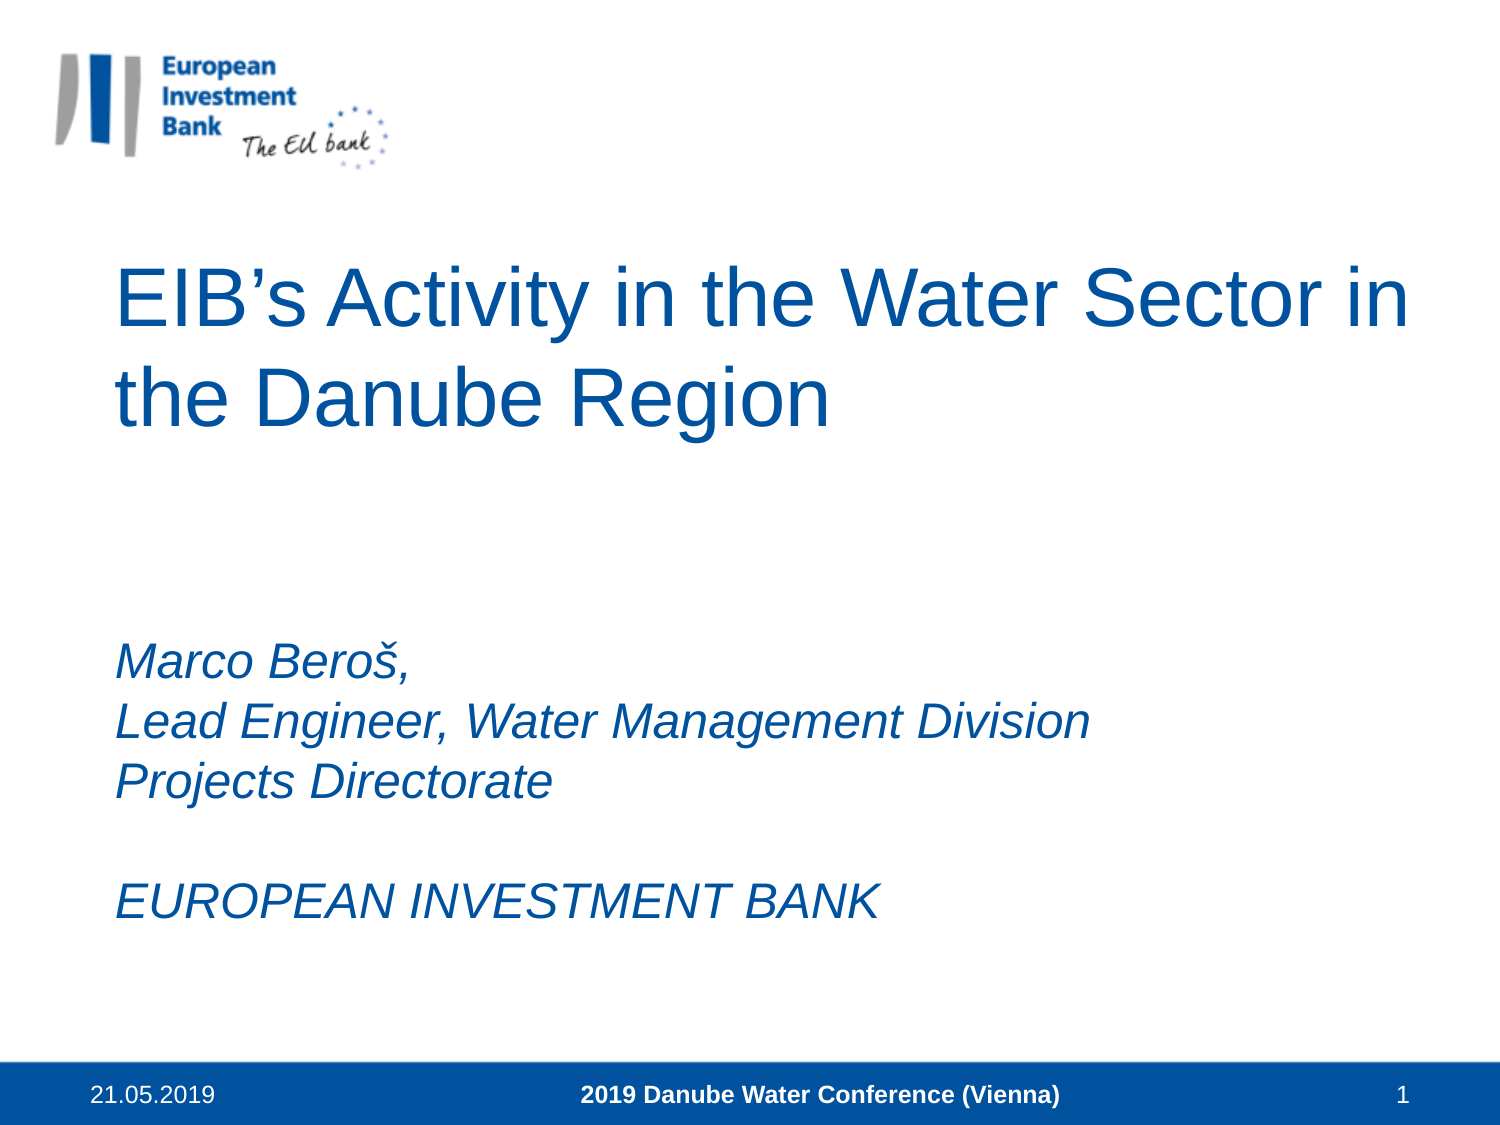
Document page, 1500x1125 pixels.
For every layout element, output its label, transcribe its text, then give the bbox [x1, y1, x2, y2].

subtitle Marco Beroš, Lead Engineer, Water Management Division Projects Directorate EUROPEAN INVESTMENT BANK [100, 621, 1500, 1000]
picture [0, 0, 1500, 1125]
footer 2019 Danube Water Conference (Vienna) [324, 1063, 1074, 1124]
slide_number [75, 1063, 243, 1124]
slide_number 1 [1074, 1063, 1425, 1124]
title EIB’s Activity in the Water Sector in the Danube Region [100, 235, 1471, 474]
